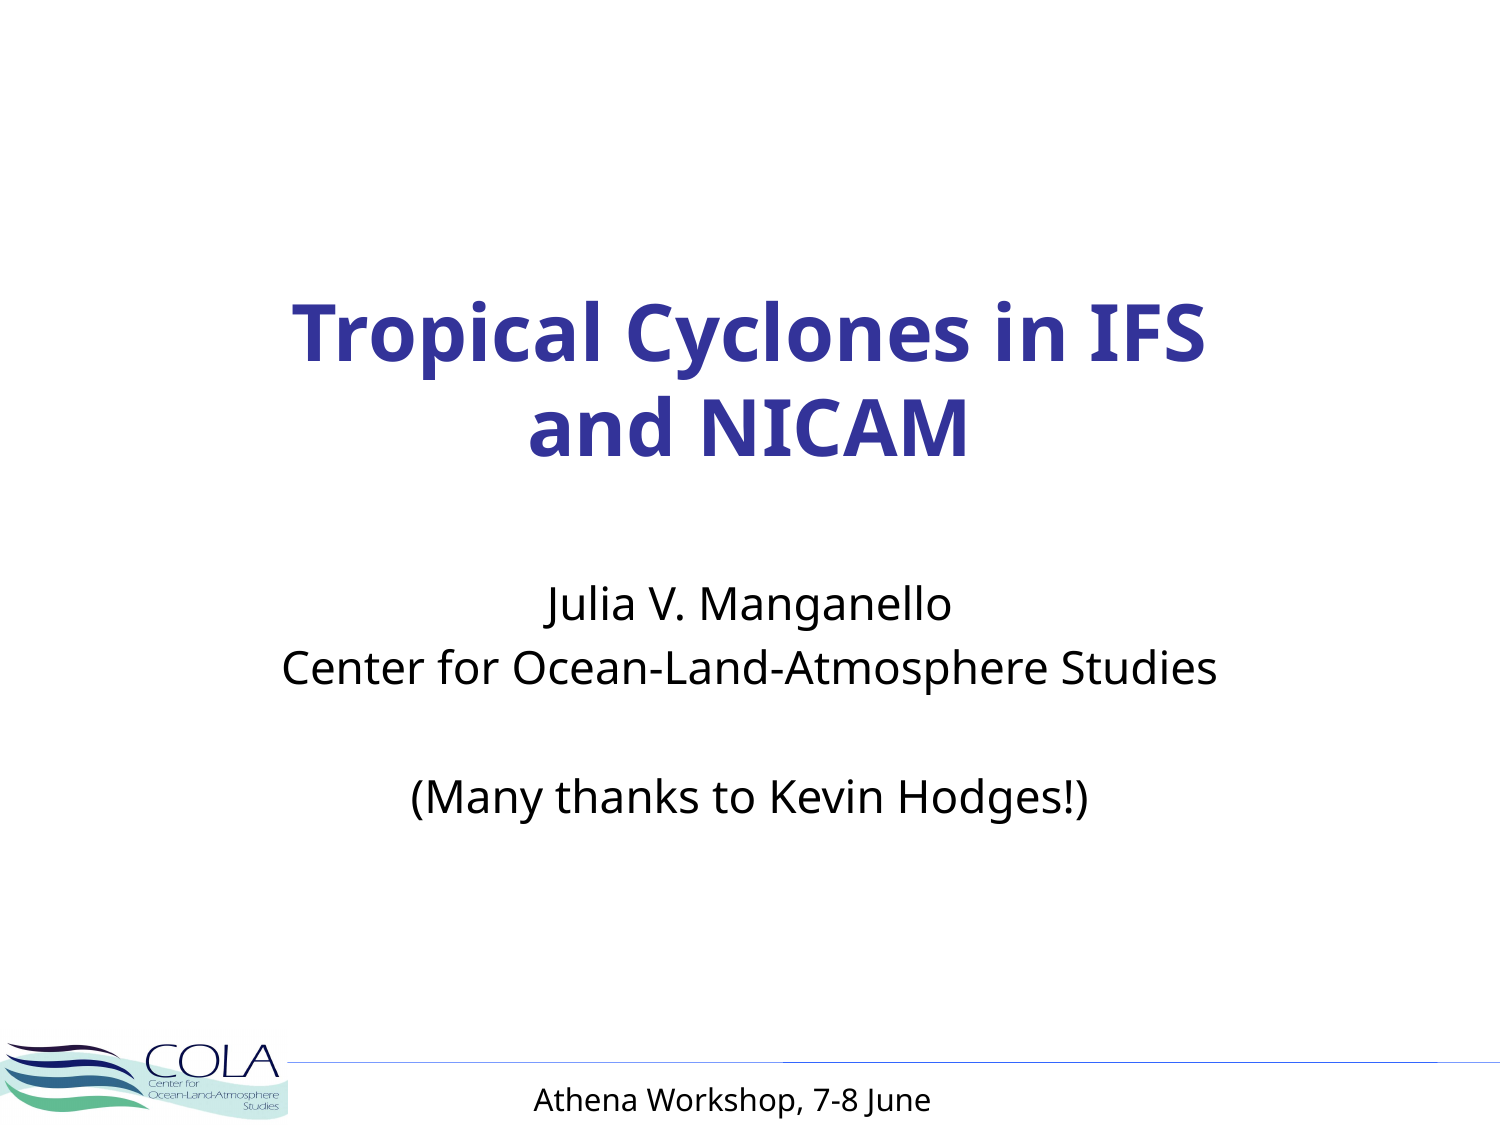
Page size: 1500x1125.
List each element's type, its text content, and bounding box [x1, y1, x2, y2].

picture [0, 1029, 288, 1125]
text_box Tropical Cyclones in IFS and NICAM Julia V. Manganello Center for Ocean-Land-Atmosphere Studies (Many thanks to Kevin Hodges!) [224, 275, 1275, 515]
text_box Athena Workshop, 7-8 June 2010 [518, 1072, 982, 1125]
